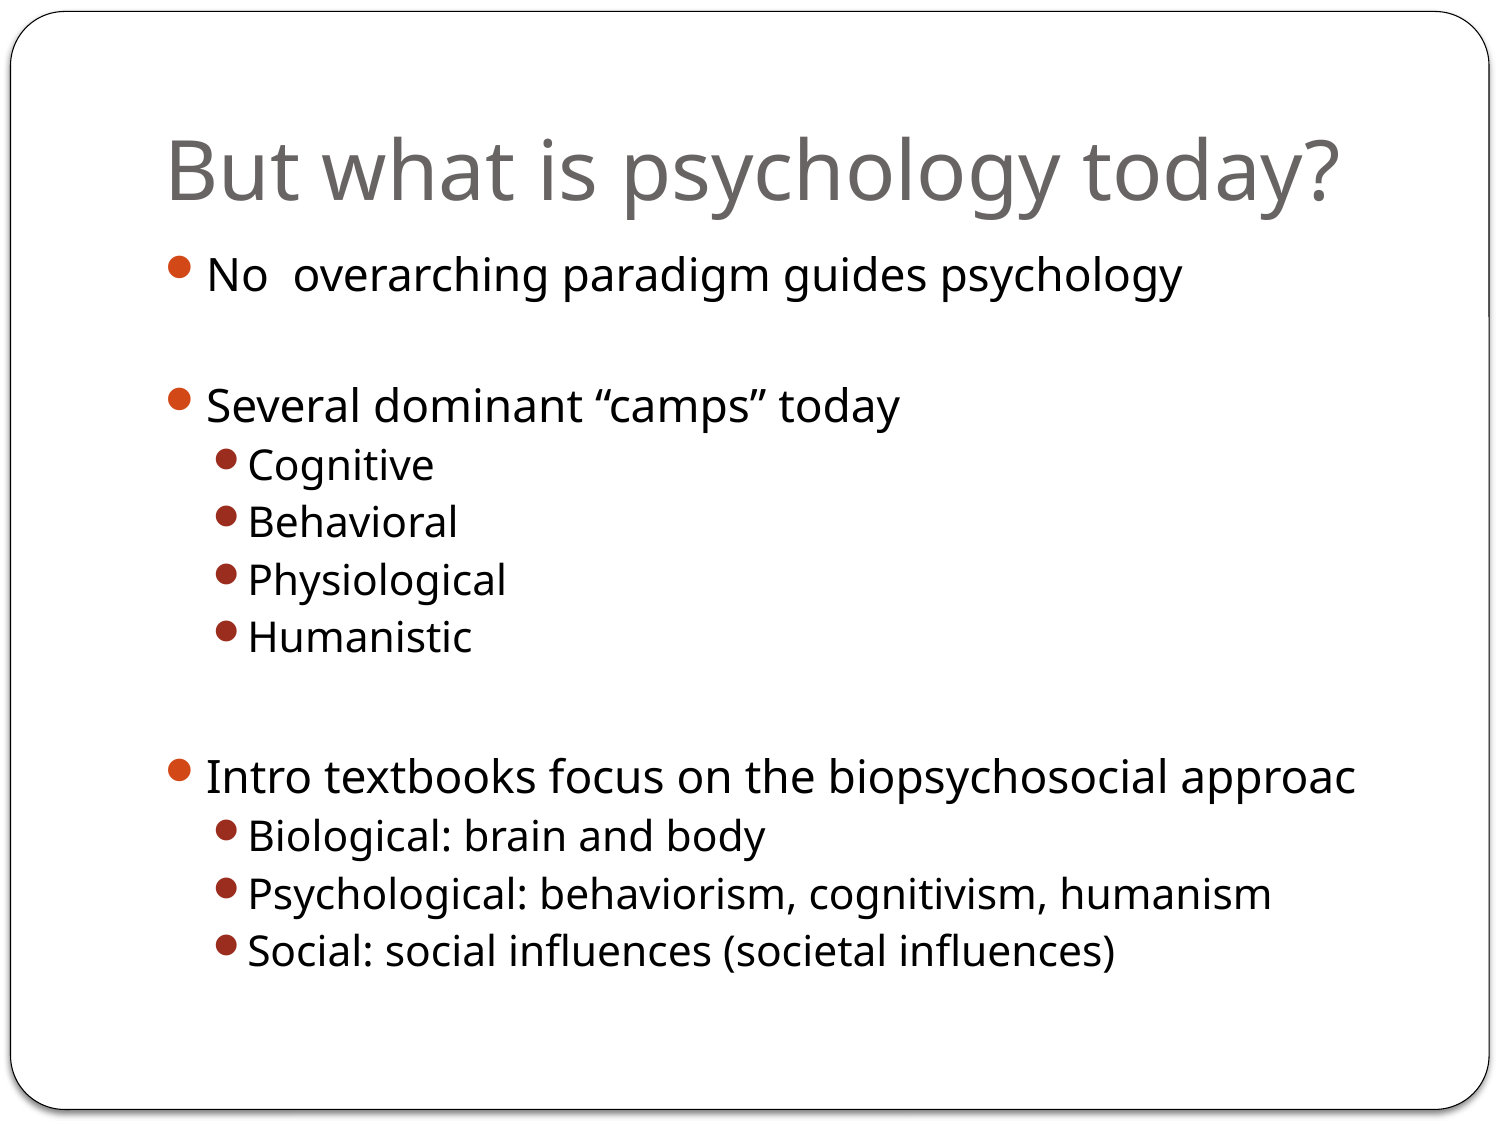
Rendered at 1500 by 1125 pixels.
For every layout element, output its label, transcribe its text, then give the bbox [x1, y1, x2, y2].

list No overarching paradigm guides psychology Several dominant “camps” today Cognitive Behavioral Physiological Humanistic Intro textbooks focus on the biopsychosocial approac Biological: brain and body Psychological: behaviorism, cognitivism, humanism Social: social influences (societal influences) [150, 237, 1425, 988]
title But what is psychology today? [150, 45, 1425, 233]
